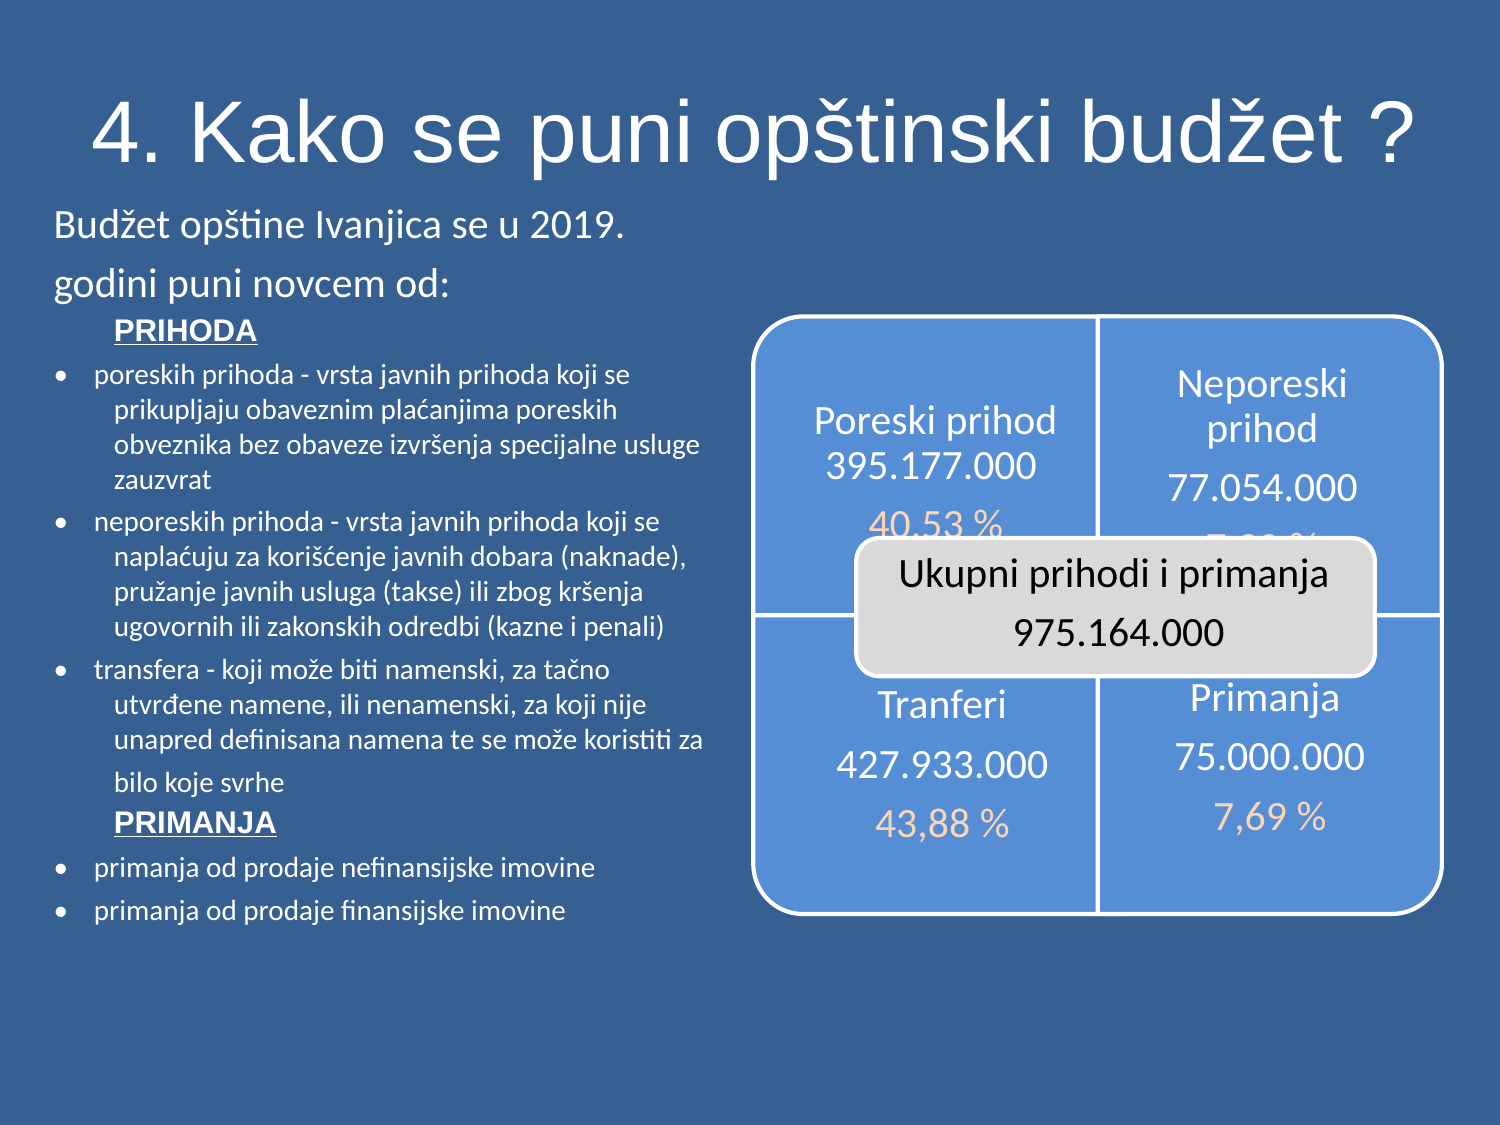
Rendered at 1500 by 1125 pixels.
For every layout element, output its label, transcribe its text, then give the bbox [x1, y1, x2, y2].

text_box 4. Kako se puni Budžet opštine Ivanjica se u 2019. godini puni novcem od: PRIHODA • poreskih prihoda - vrsta javnih prihoda koji se prikupljaju obaveznim plaćanjima poreskih obveznika bez obaveze izvršenja specijalne usluge zauzvrat • neporeskih prihoda - vrsta javnih prihoda koji se naplaćuju za korišćenje javnih dobara (naknade), pružanje javnih usluga (takse) ili zbog kršenja ugovornih ili zakonskih odredbi (kazne i penali) • transfera - koji može biti namenski, za tačno utvrđene namene, ili nenamenski, za koji nije unapred definisana namena te se može koristiti za bilo koje svrhe PRIMANJA • primanja od prodaje nefinansijske imovine • primanja od prodaje finansijske imovine [53, 81, 720, 1000]
text_box opštinski budžet ? [714, 81, 1372, 188]
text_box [761, 316, 1430, 915]
